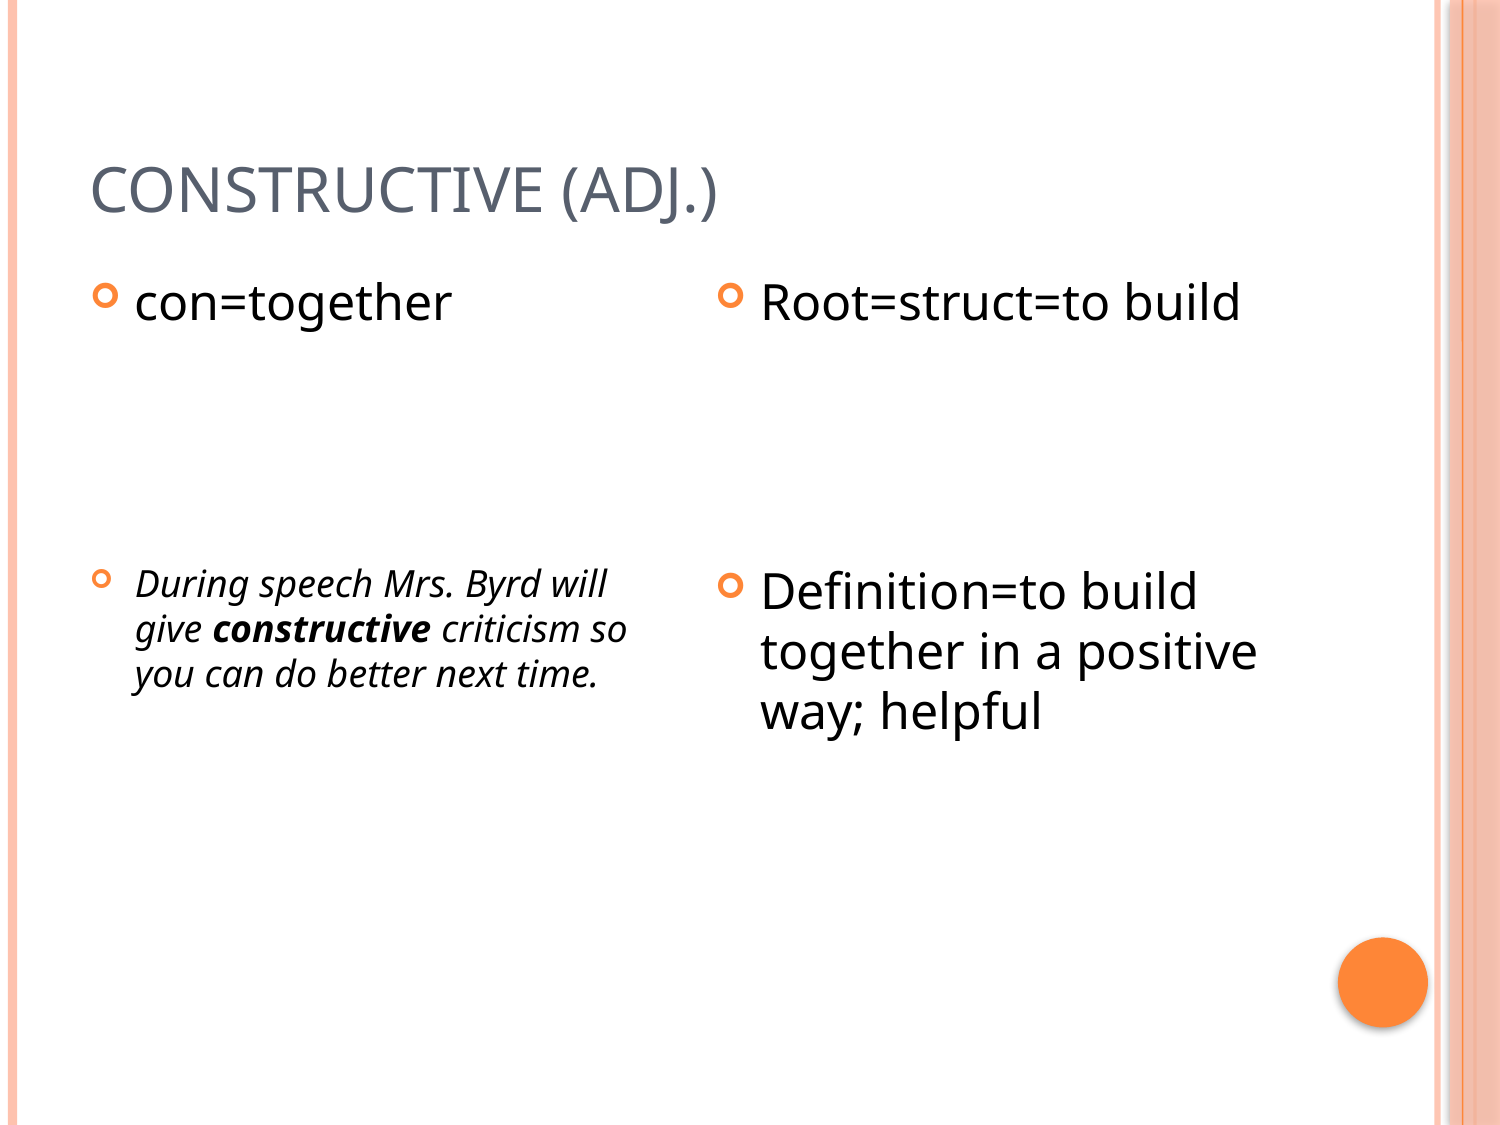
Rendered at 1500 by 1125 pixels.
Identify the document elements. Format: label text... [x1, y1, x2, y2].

list con=together During speech Mrs. Byrd will give constructive criticism so you can do better next time. [75, 262, 675, 1013]
list Root=struct=to build Definition=to build together in a positive way; helpful [700, 262, 1375, 1013]
title Constructive (adj.) [75, 45, 1300, 233]
